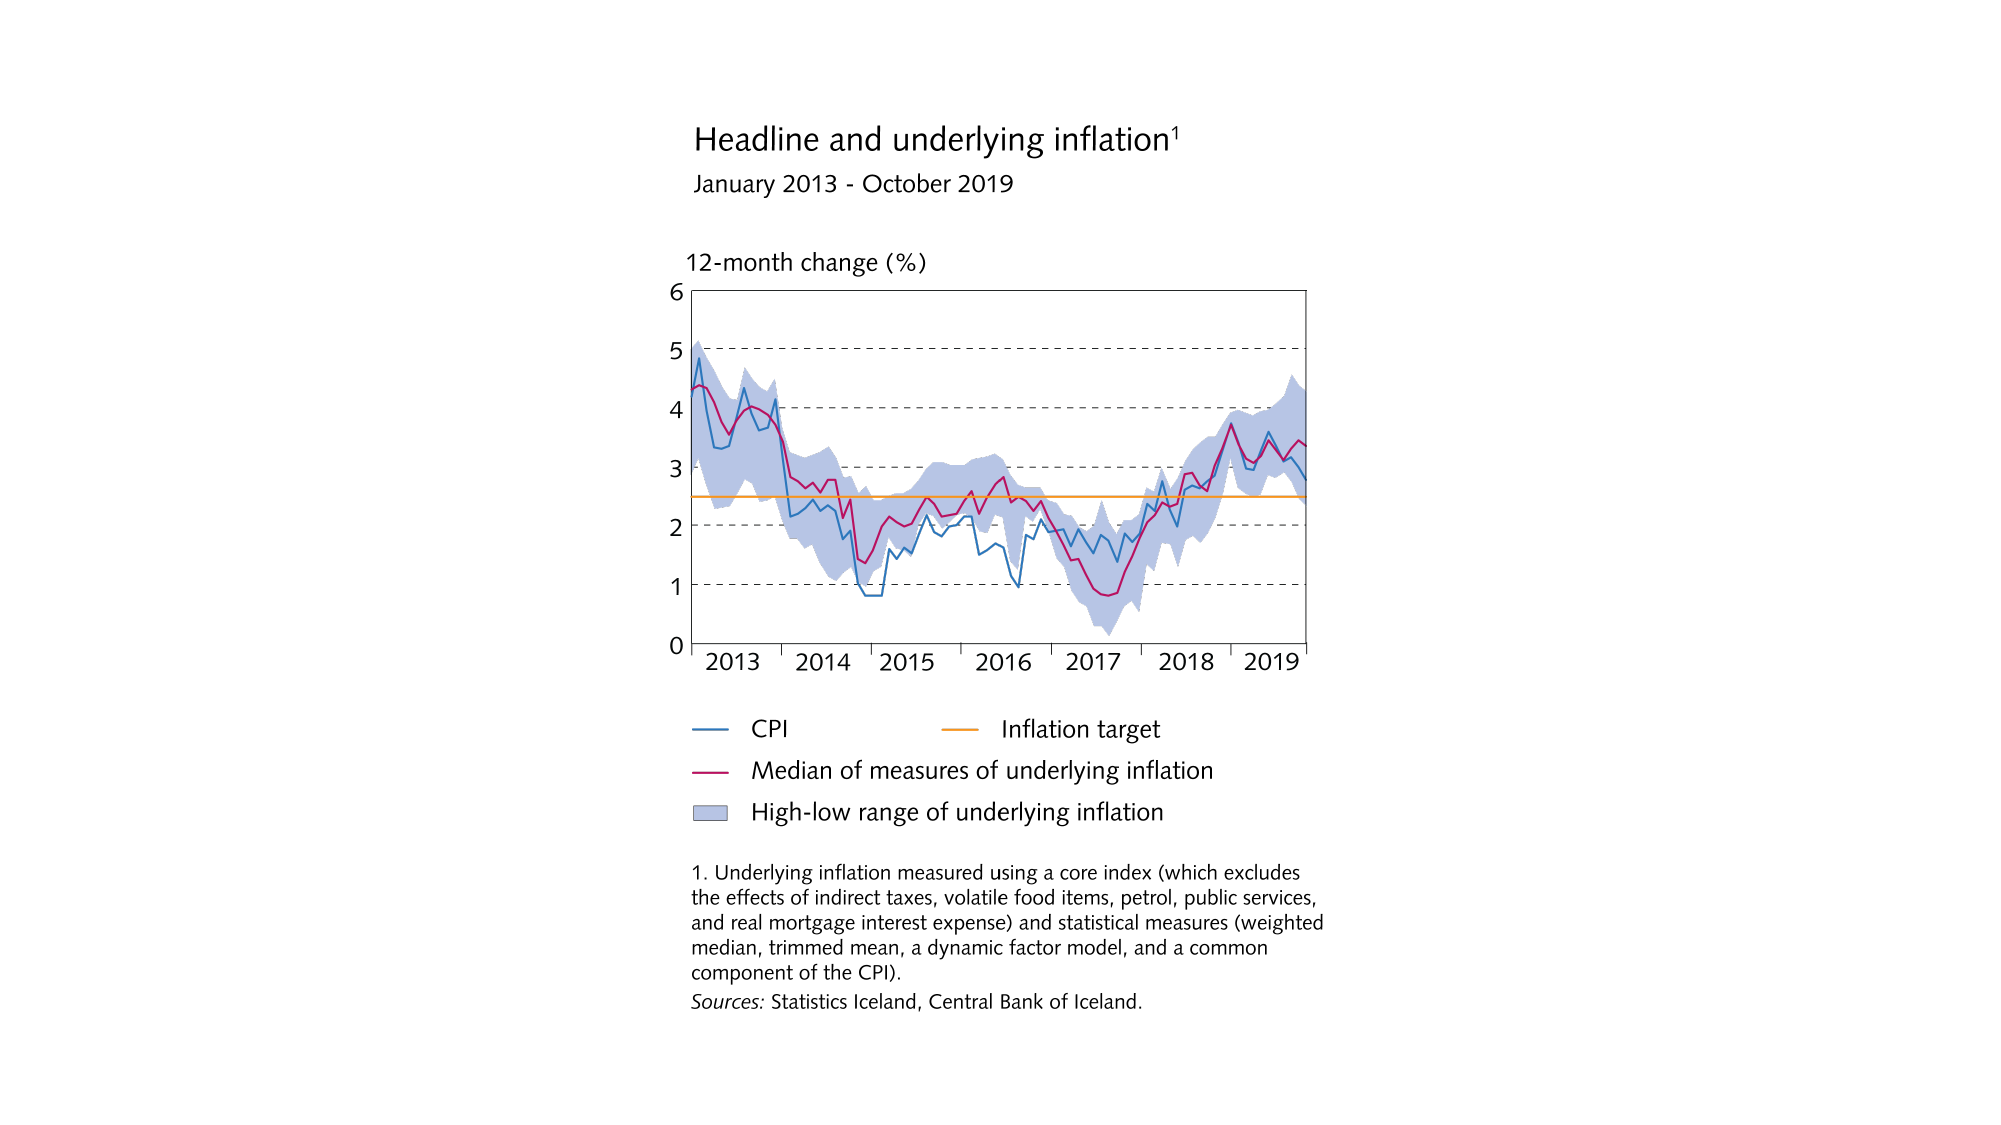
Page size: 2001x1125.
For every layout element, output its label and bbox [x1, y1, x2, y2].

picture [669, 111, 1330, 1014]
